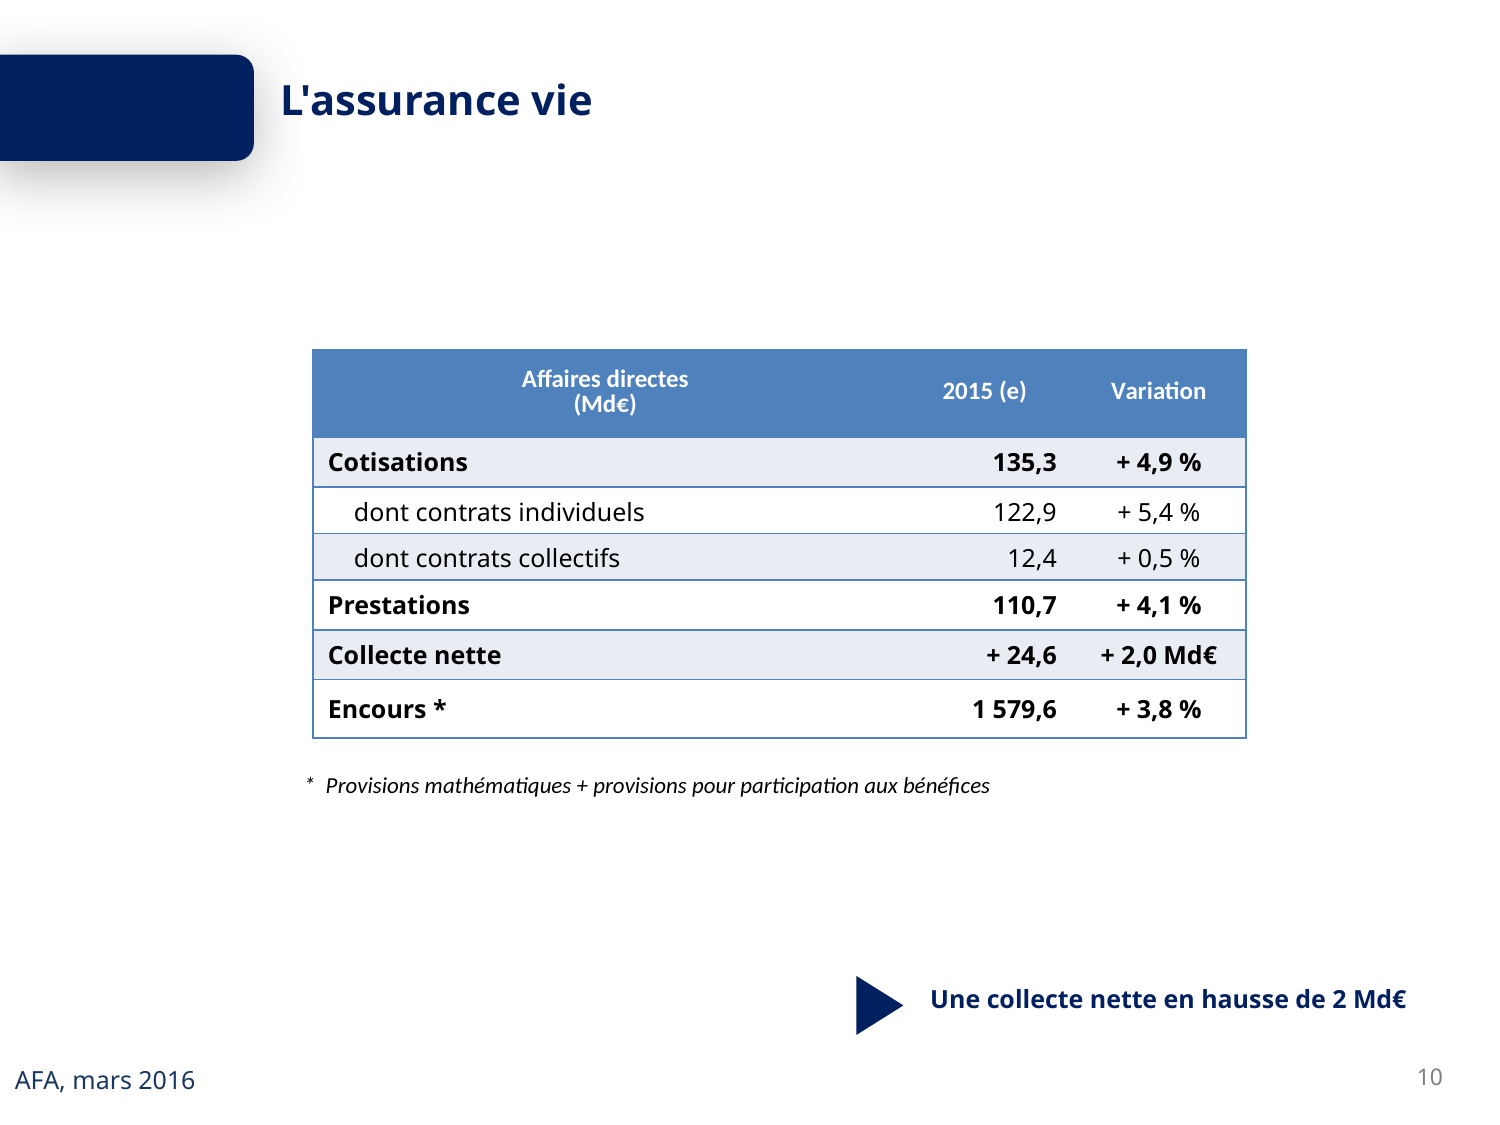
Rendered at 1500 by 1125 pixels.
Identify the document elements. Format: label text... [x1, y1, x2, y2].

table_cell dont contrats collectifs [314, 534, 898, 579]
table_cell + 0,5 % [1072, 534, 1245, 579]
table_cell + 5,4 % [1072, 488, 1245, 533]
text_box [0, 52, 257, 164]
text_box L'assurance vie [277, 66, 1364, 132]
table_cell 12,4 [898, 534, 1072, 579]
table_cell + 24,6 [898, 631, 1072, 679]
table_cell + 3,8 % [1072, 680, 1245, 737]
table_cell + 4,9 % [1072, 438, 1245, 486]
table_cell 1 579,6 [898, 680, 1072, 737]
text_box Une collecte nette en hausse de 2 Md€ [915, 975, 1495, 1021]
table_cell Encours * [314, 680, 898, 737]
table_cell + 2,0 Md€ [1072, 631, 1245, 679]
table_cell 135,3 [898, 438, 1072, 486]
table_header Variation [1072, 351, 1245, 436]
table_cell Collecte nette [314, 631, 898, 679]
table_cell Cotisations [314, 438, 898, 486]
table_cell dont contrats individuels [314, 488, 898, 533]
table_cell Prestations [314, 581, 898, 629]
text_box * Provisions mathématiques + provisions pour participation aux bénéfices [289, 763, 1081, 806]
table_header 2015 (e) [898, 351, 1072, 436]
table_cell + 4,1 % [1072, 581, 1245, 629]
table_header Affaires directes (Md€) [314, 351, 898, 436]
table_cell 110,7 [898, 581, 1072, 629]
table_cell 122,9 [898, 488, 1072, 533]
